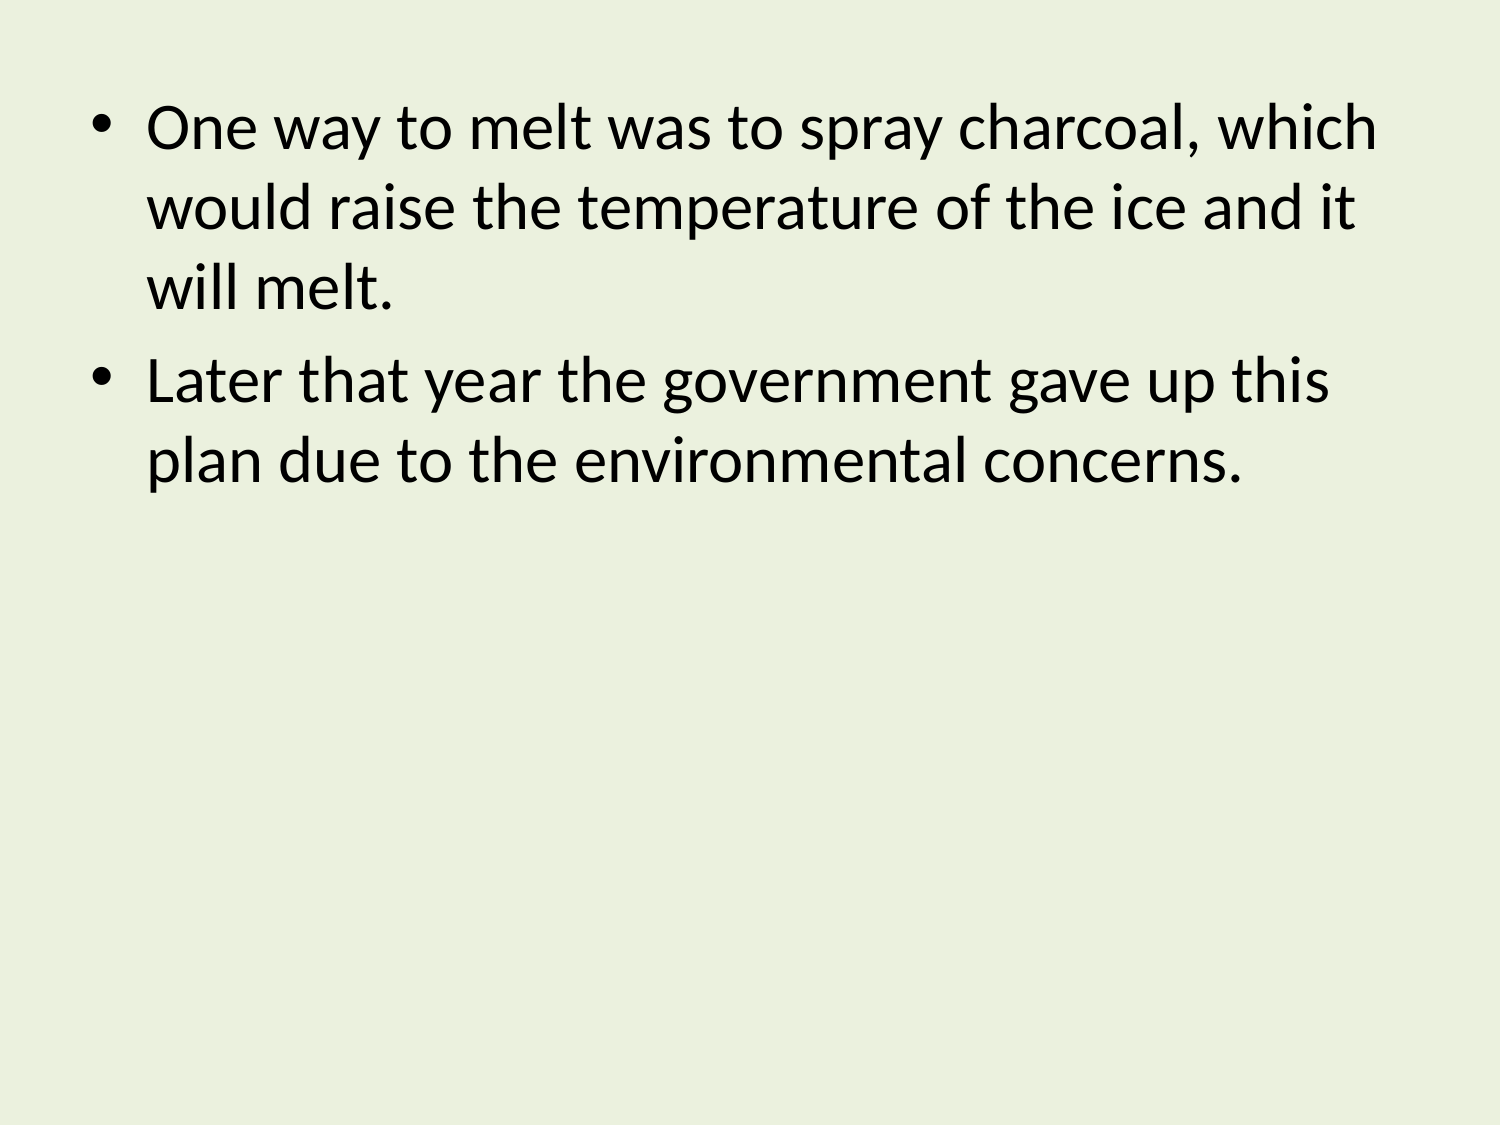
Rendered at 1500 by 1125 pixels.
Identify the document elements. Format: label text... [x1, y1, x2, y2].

list One way to melt was to spray charcoal, which would raise the temperature of the ice and it will melt. Later that year the government gave up this plan due to the environmental concerns. [75, 75, 1425, 1005]
